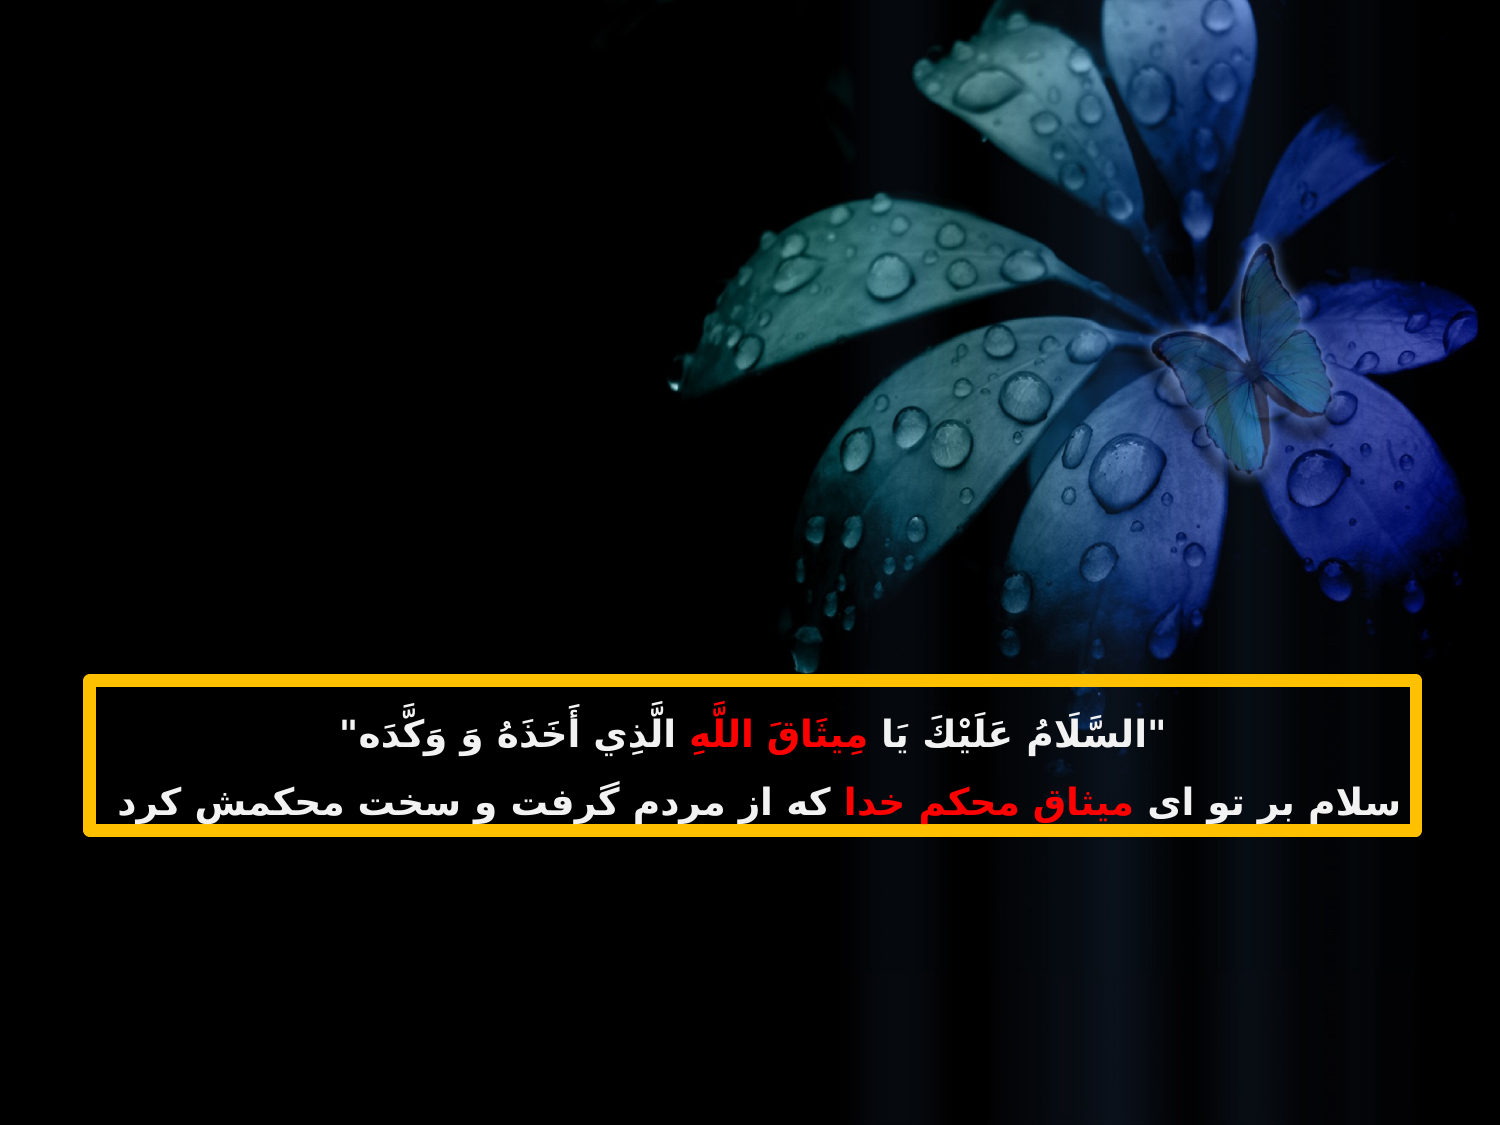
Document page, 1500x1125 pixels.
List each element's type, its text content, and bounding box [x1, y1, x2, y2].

picture [0, 0, 1500, 1125]
text_box "السَّلَامُ عَلَيْكَ يَا مِيثَاقَ اللَّهِ الَّذِي أَخَذَهُ وَ وَكَّدَه" سلام بر تو ای میثاق محکم خدا که از مردم گرفت و سخت محکمش کرد [89, 680, 1416, 831]
